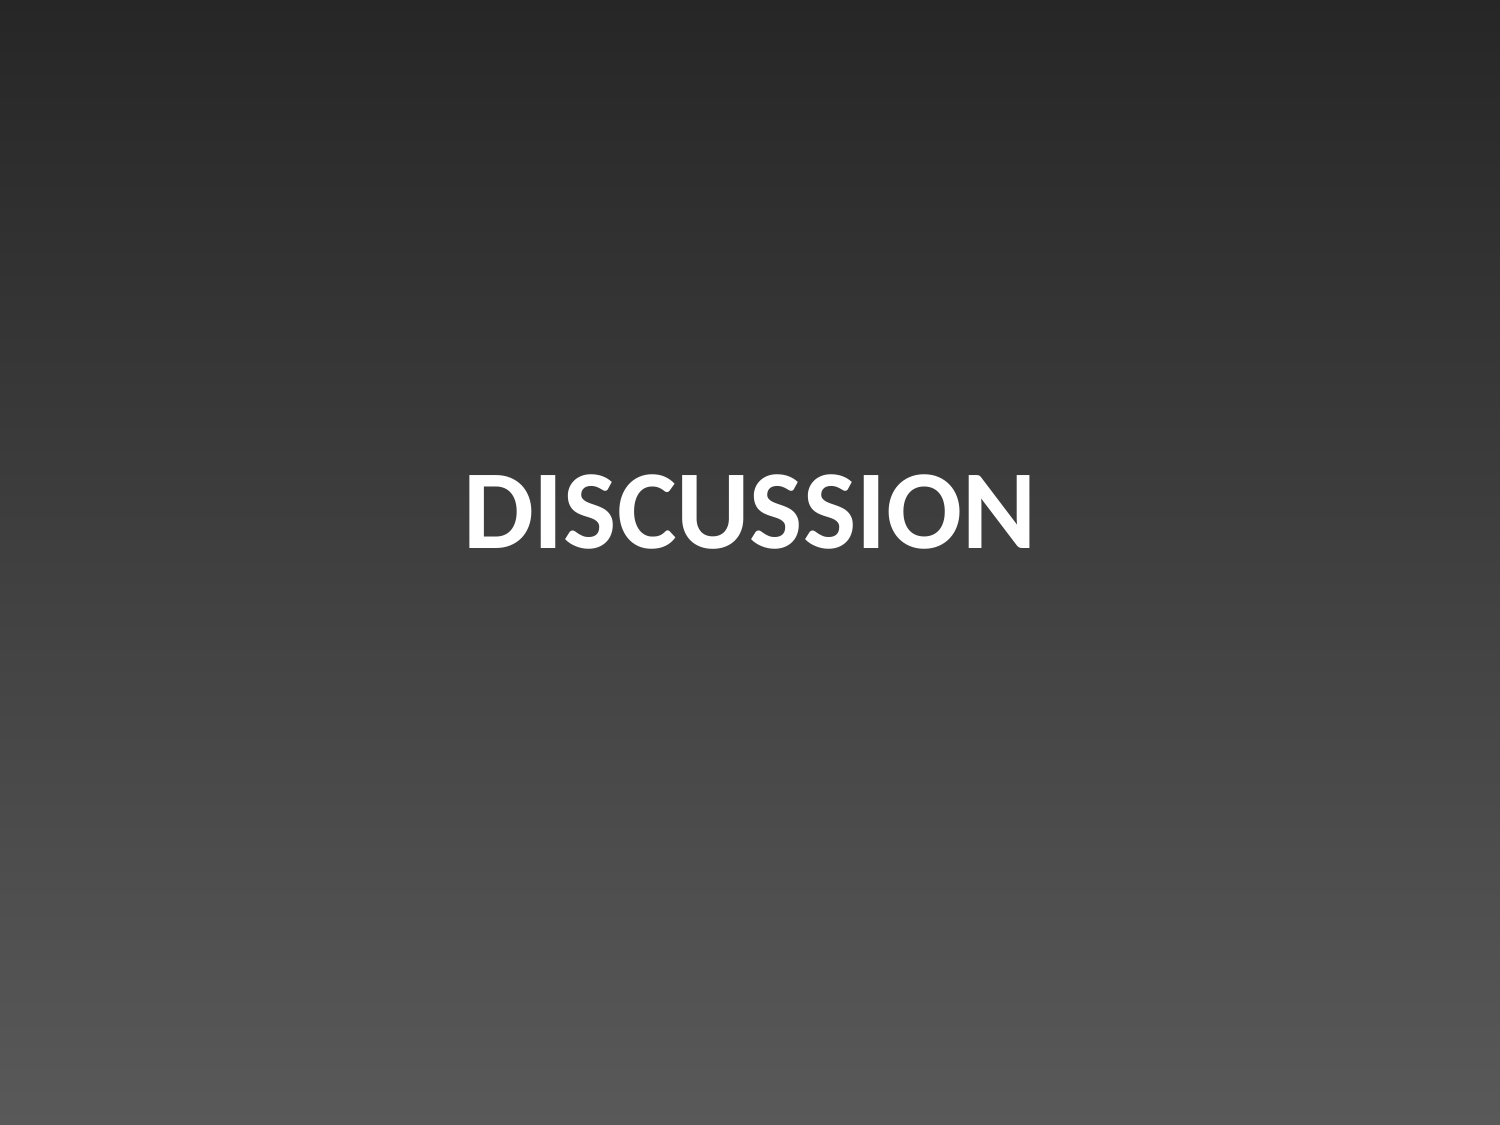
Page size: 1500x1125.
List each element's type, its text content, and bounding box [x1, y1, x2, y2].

text_box discussion [112, 428, 1388, 814]
